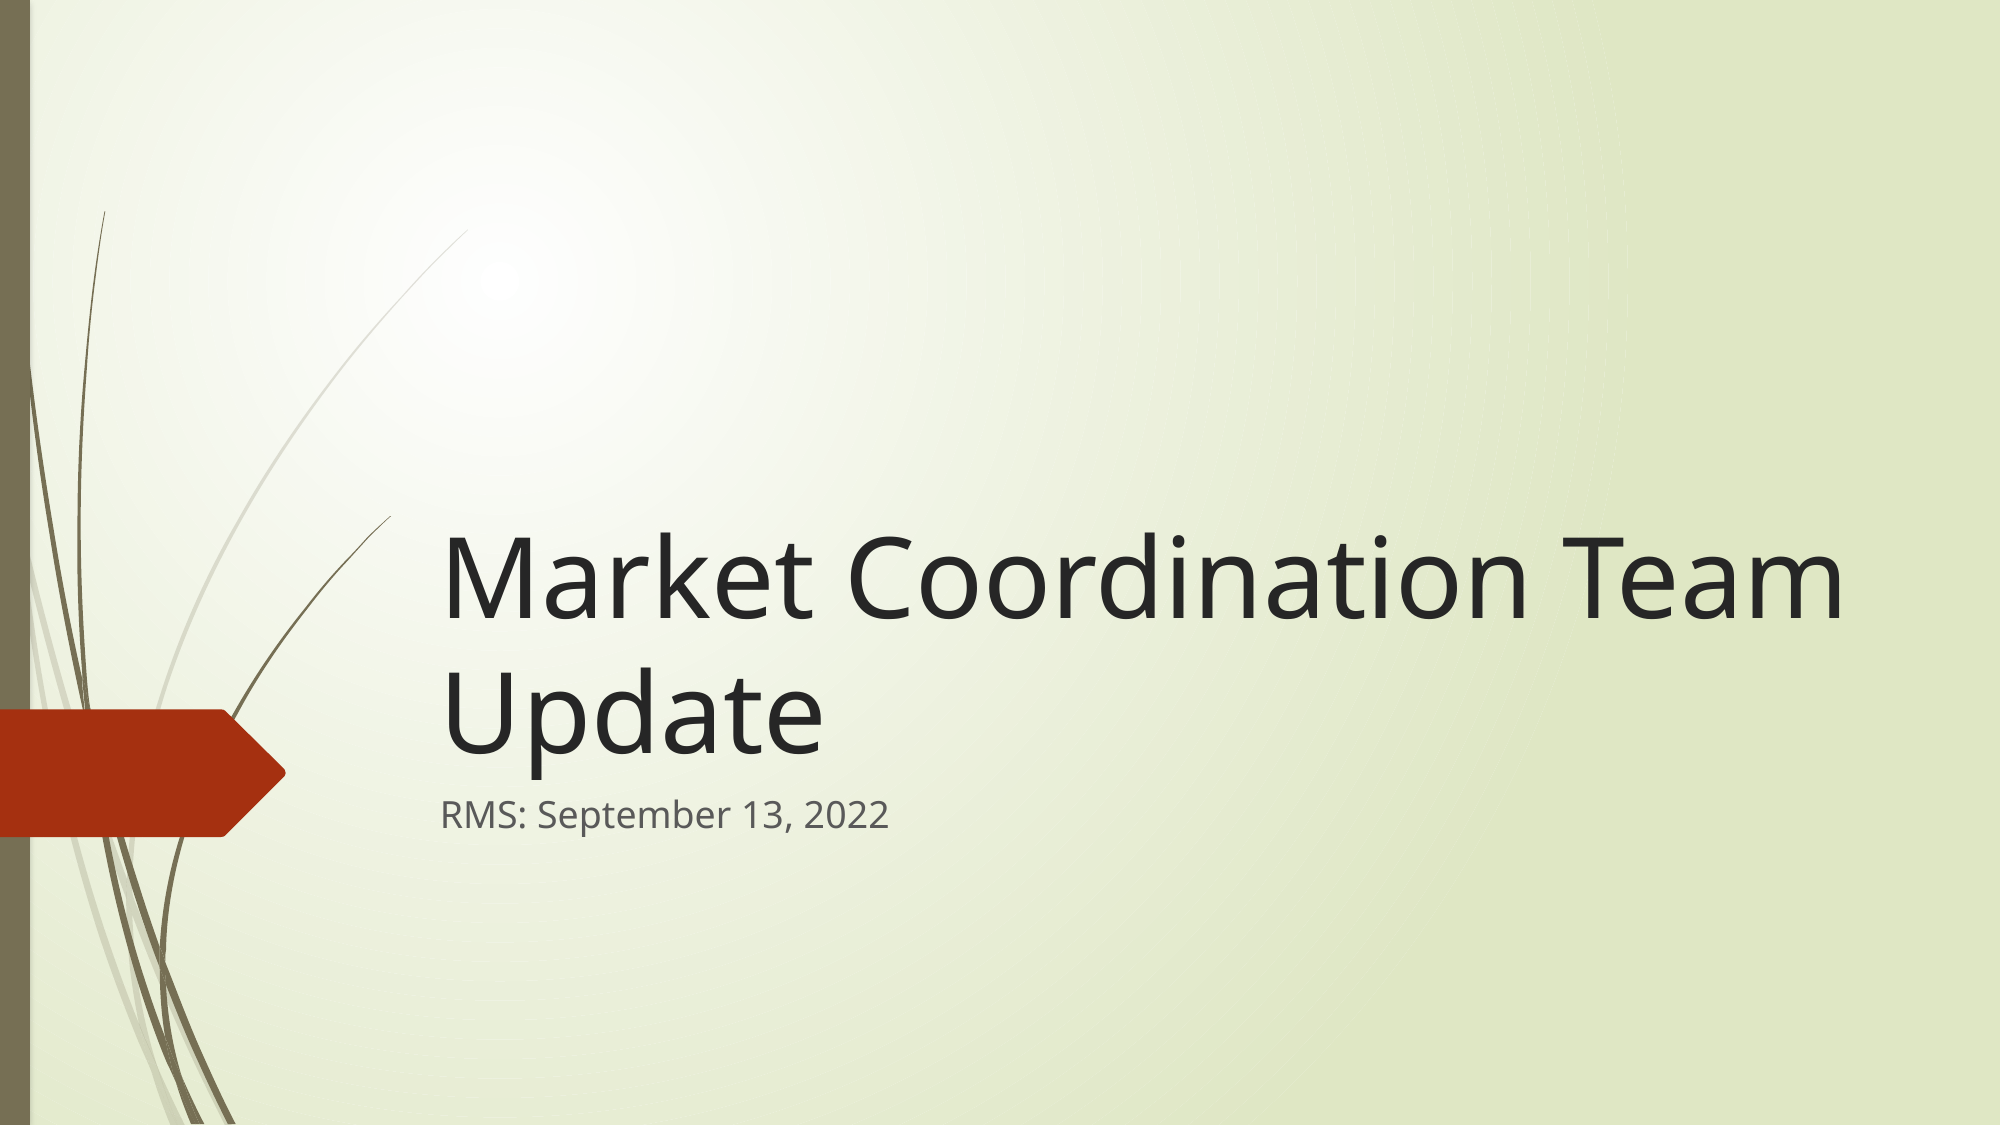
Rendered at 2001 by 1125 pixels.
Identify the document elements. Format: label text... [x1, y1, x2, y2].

title Market Coordination Team Update [424, 412, 1888, 783]
subtitle RMS: September 13, 2022 [424, 783, 1888, 969]
